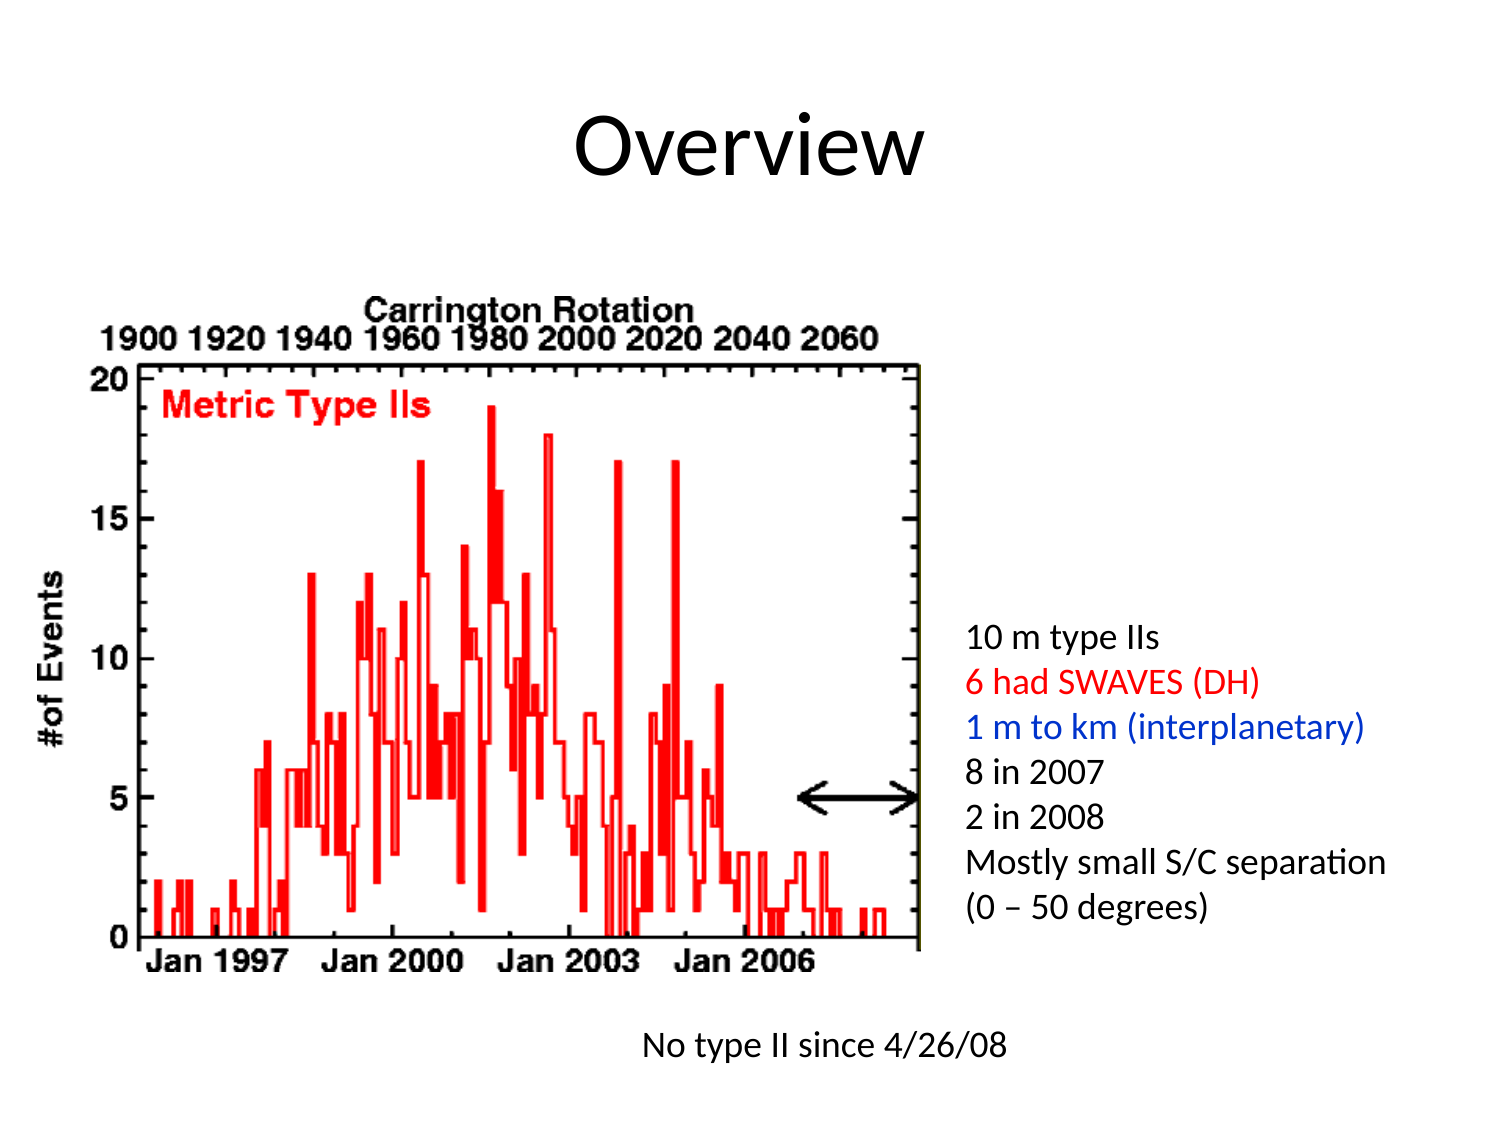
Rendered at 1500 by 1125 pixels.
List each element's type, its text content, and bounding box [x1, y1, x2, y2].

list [37, 295, 921, 972]
text_box No type II since 4/26/08 [627, 1012, 1024, 1073]
text_box 10 m type IIs 6 had SWAVES (DH) 1 m to km (interplanetary) 8 in 2007 2 in 2008 Mostly small S/C separation (0 – 50 degrees) [949, 604, 1452, 934]
title Overview [75, 45, 1425, 233]
